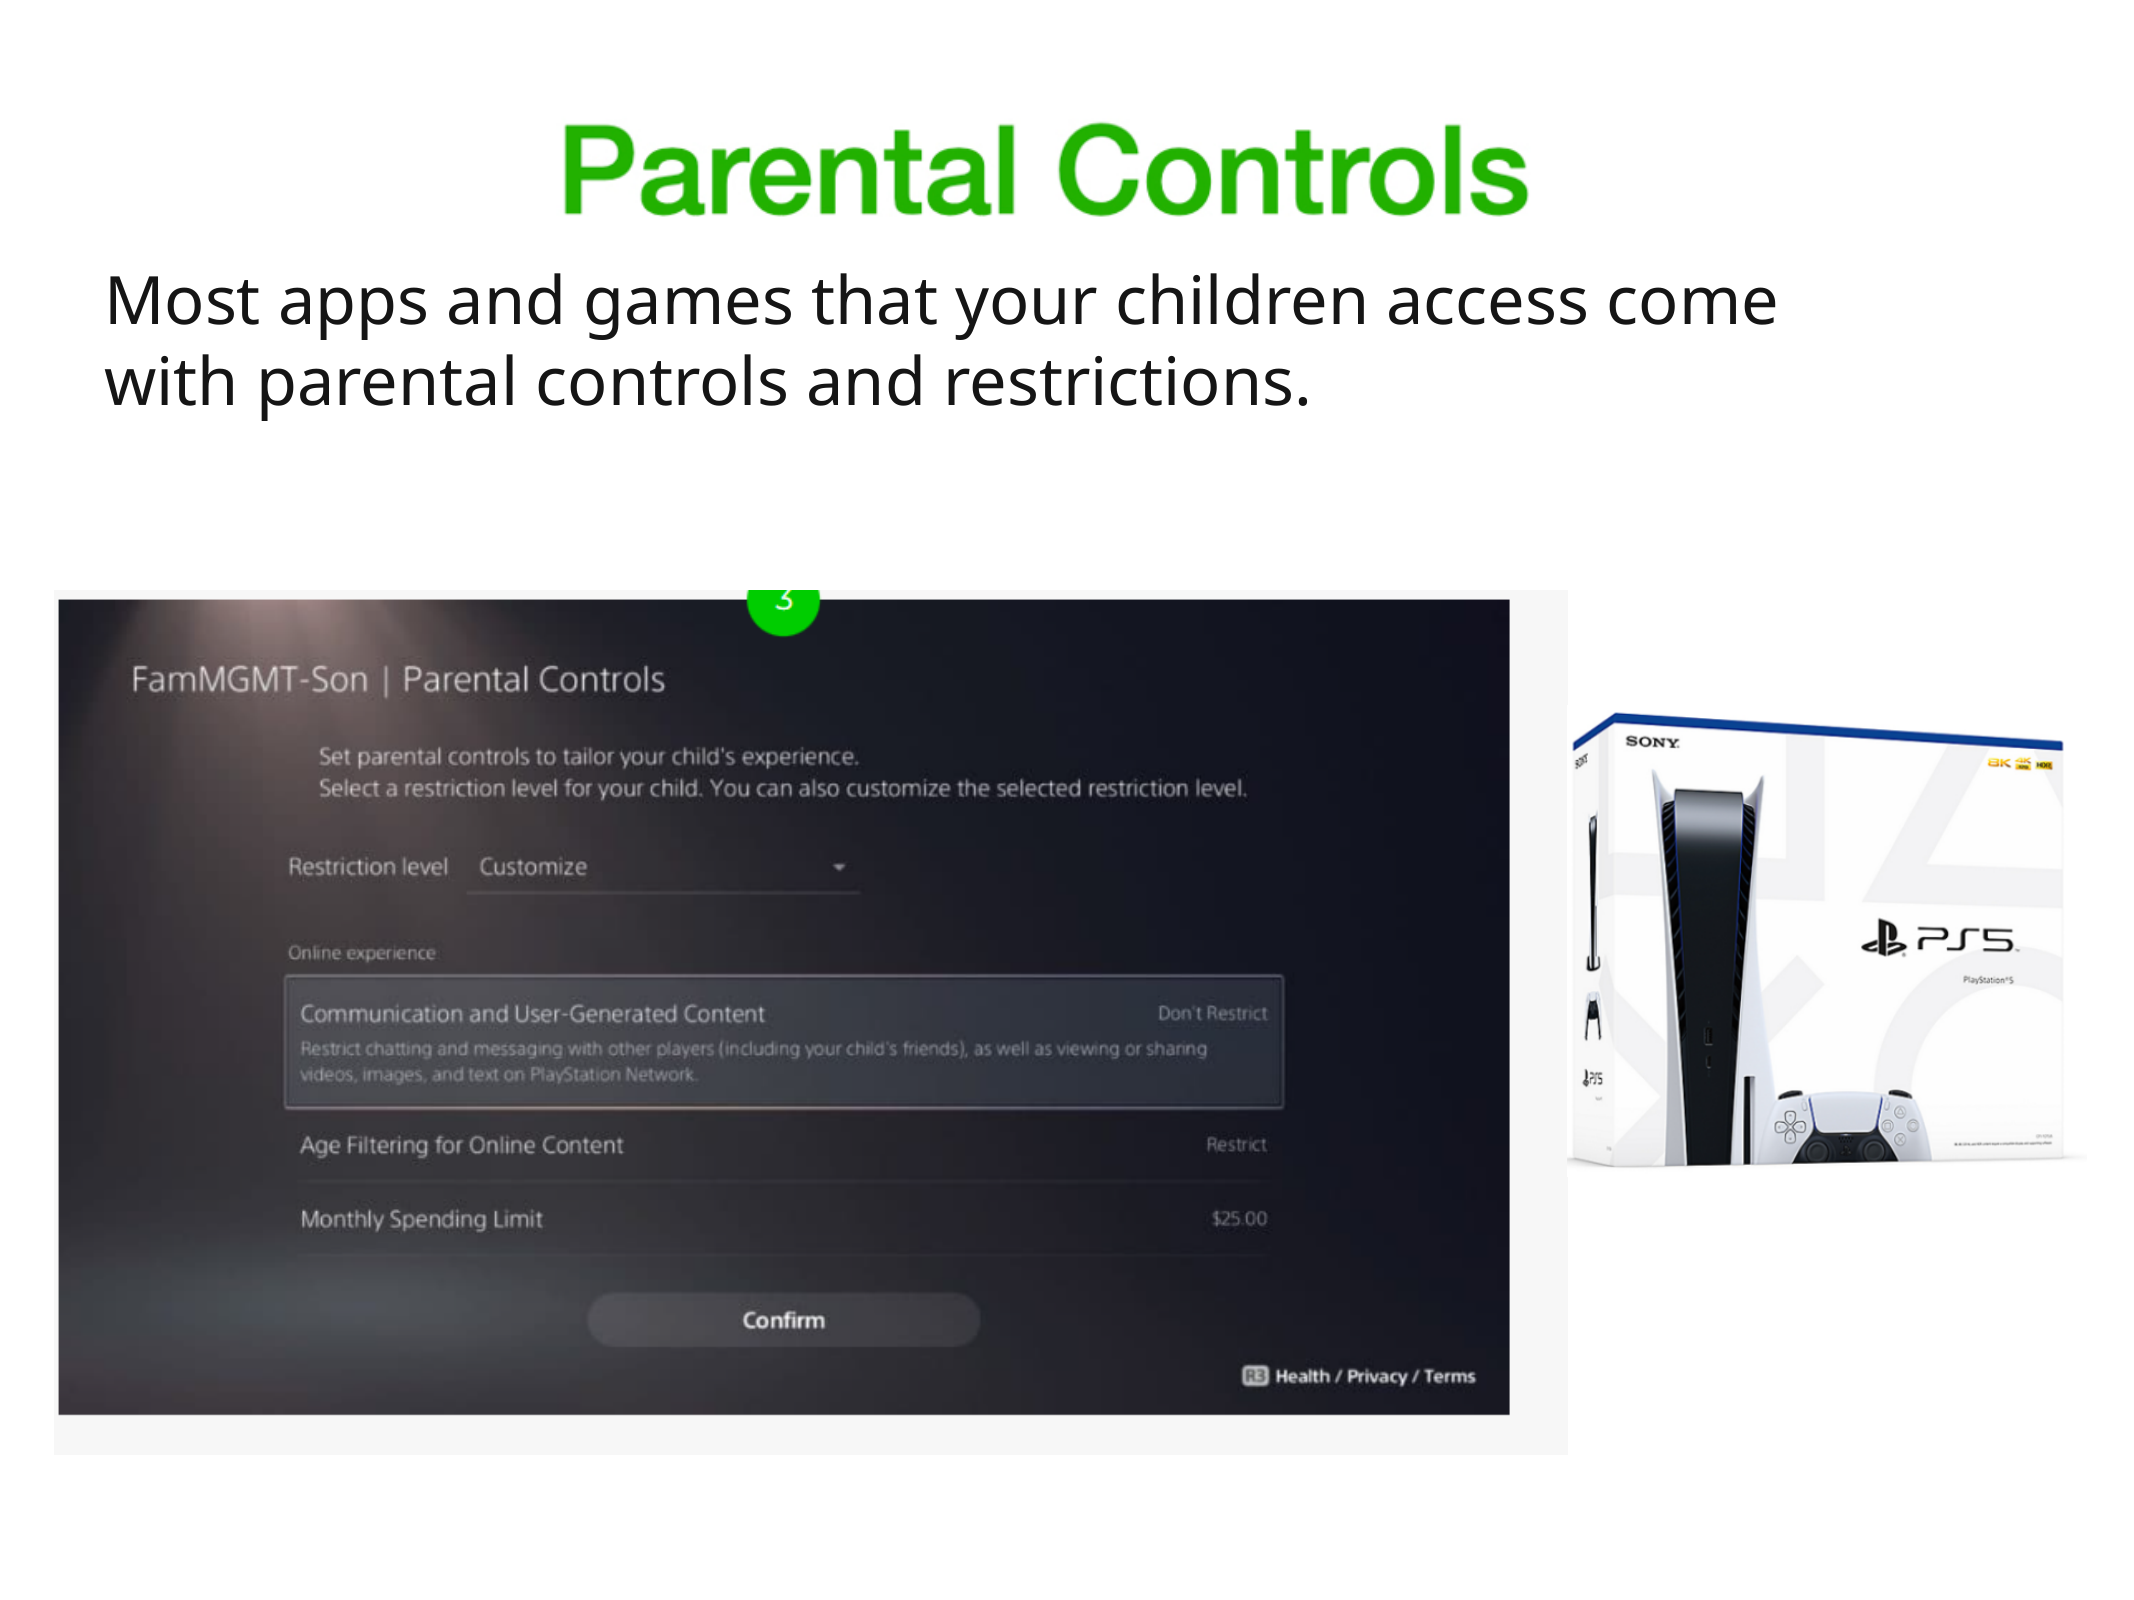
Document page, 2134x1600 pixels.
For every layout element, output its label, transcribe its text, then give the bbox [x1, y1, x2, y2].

picture [534, 70, 1600, 250]
text_box Most apps and games that your children access come with parental controls and restrictions. [95, 250, 1939, 427]
picture [54, 589, 2087, 1456]
